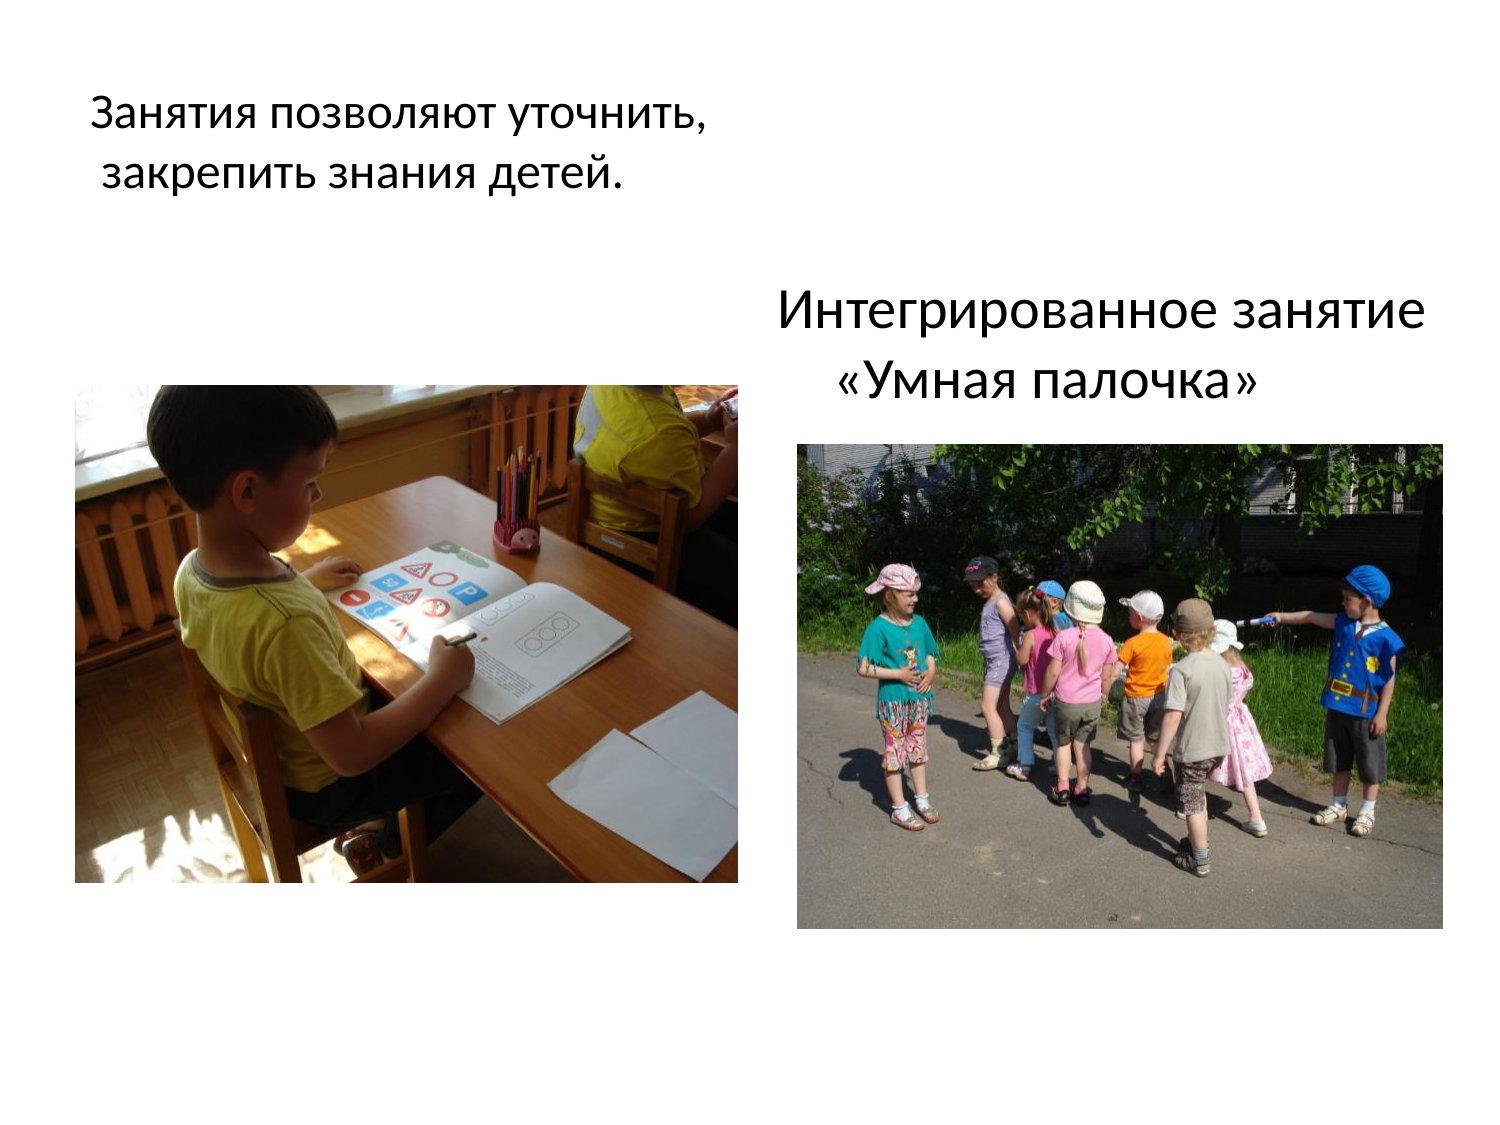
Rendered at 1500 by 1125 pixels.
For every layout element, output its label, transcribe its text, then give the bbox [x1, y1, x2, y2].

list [74, 384, 738, 883]
list Интегрированное занятие «Умная палочка» [762, 262, 1459, 1005]
title Занятия позволяют уточнить, закрепить знания детей. [75, 45, 1425, 233]
picture [796, 444, 1444, 929]
